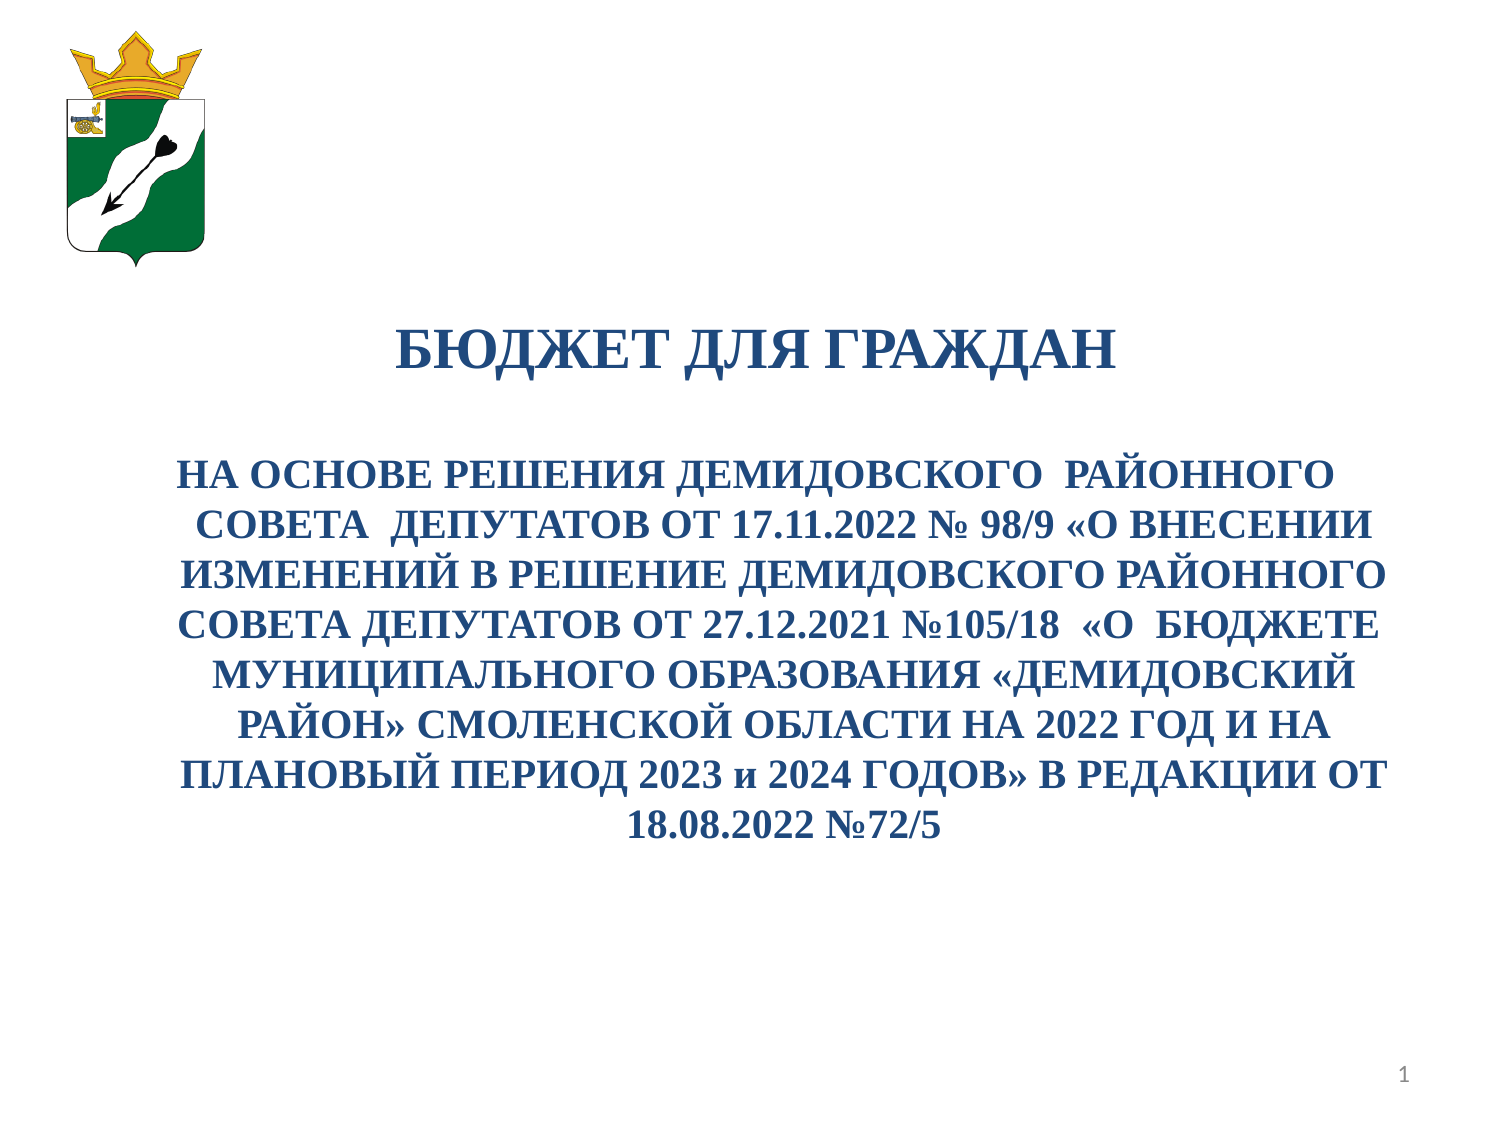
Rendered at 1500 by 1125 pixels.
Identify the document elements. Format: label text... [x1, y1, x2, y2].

list БЮДЖЕТ ДЛЯ ГРАЖДАН НА ОСНОВЕ РЕШЕНИЯ ДЕМИДОВСКОГО РАЙОННОГО СОВЕТА ДЕПУТАТОВ ОТ 17.11.2022 № 98/9 «О ВНЕСЕНИИ ИЗМЕНЕНИЙ В РЕШЕНИЕ ДЕМИДОВСКОГО РАЙОННОГО СОВЕТА ДЕПУТАТОВ ОТ 27.12.2021 №105/18 «О БЮДЖЕТЕ МУНИЦИПАЛЬНОГО ОБРАЗОВАНИЯ «ДЕМИДОВСКИЙ РАЙОН» СМОЛЕНСКОЙ ОБЛАСТИ НА 2022 ГОД И НА ПЛАНОВЫЙ ПЕРИОД 2023 и 2024 ГОДОВ» В РЕДАКЦИИ ОТ 18.08.2022 №72/5 [76, 302, 1436, 918]
text_box 1 [1074, 1042, 1425, 1103]
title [66, 30, 206, 268]
